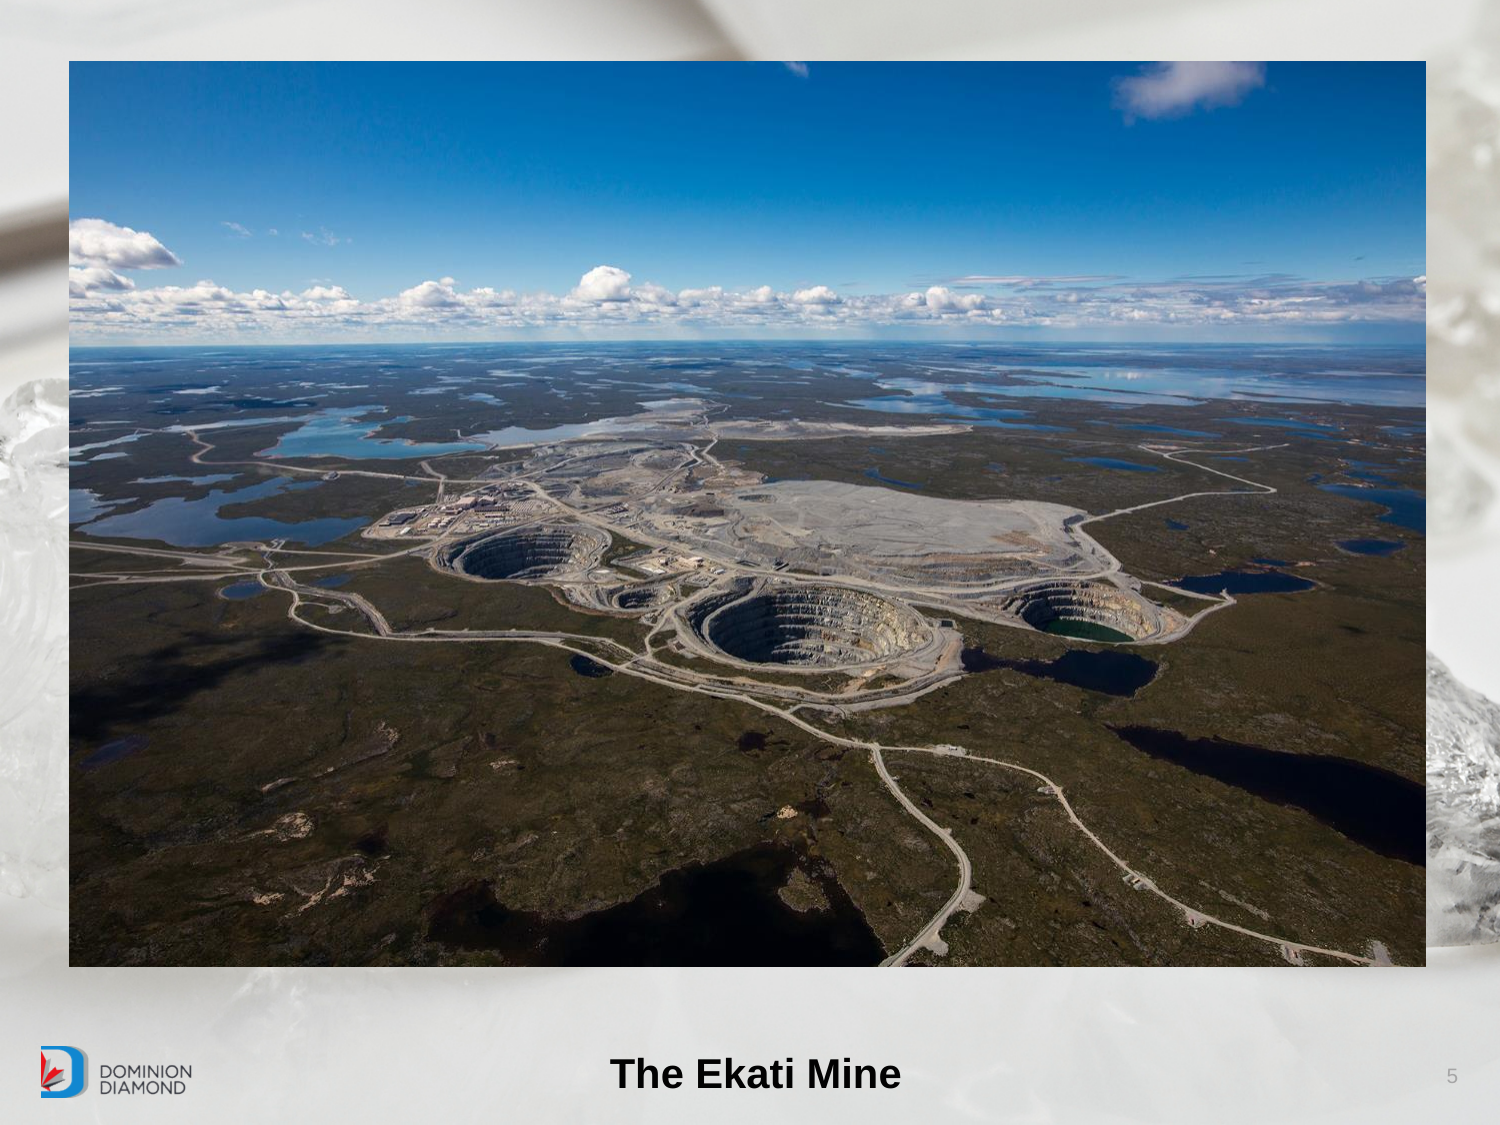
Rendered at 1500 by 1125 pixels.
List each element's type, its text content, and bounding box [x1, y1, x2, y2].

text_box The Ekati Mine [232, 1014, 1280, 1105]
picture [0, 0, 1500, 1125]
